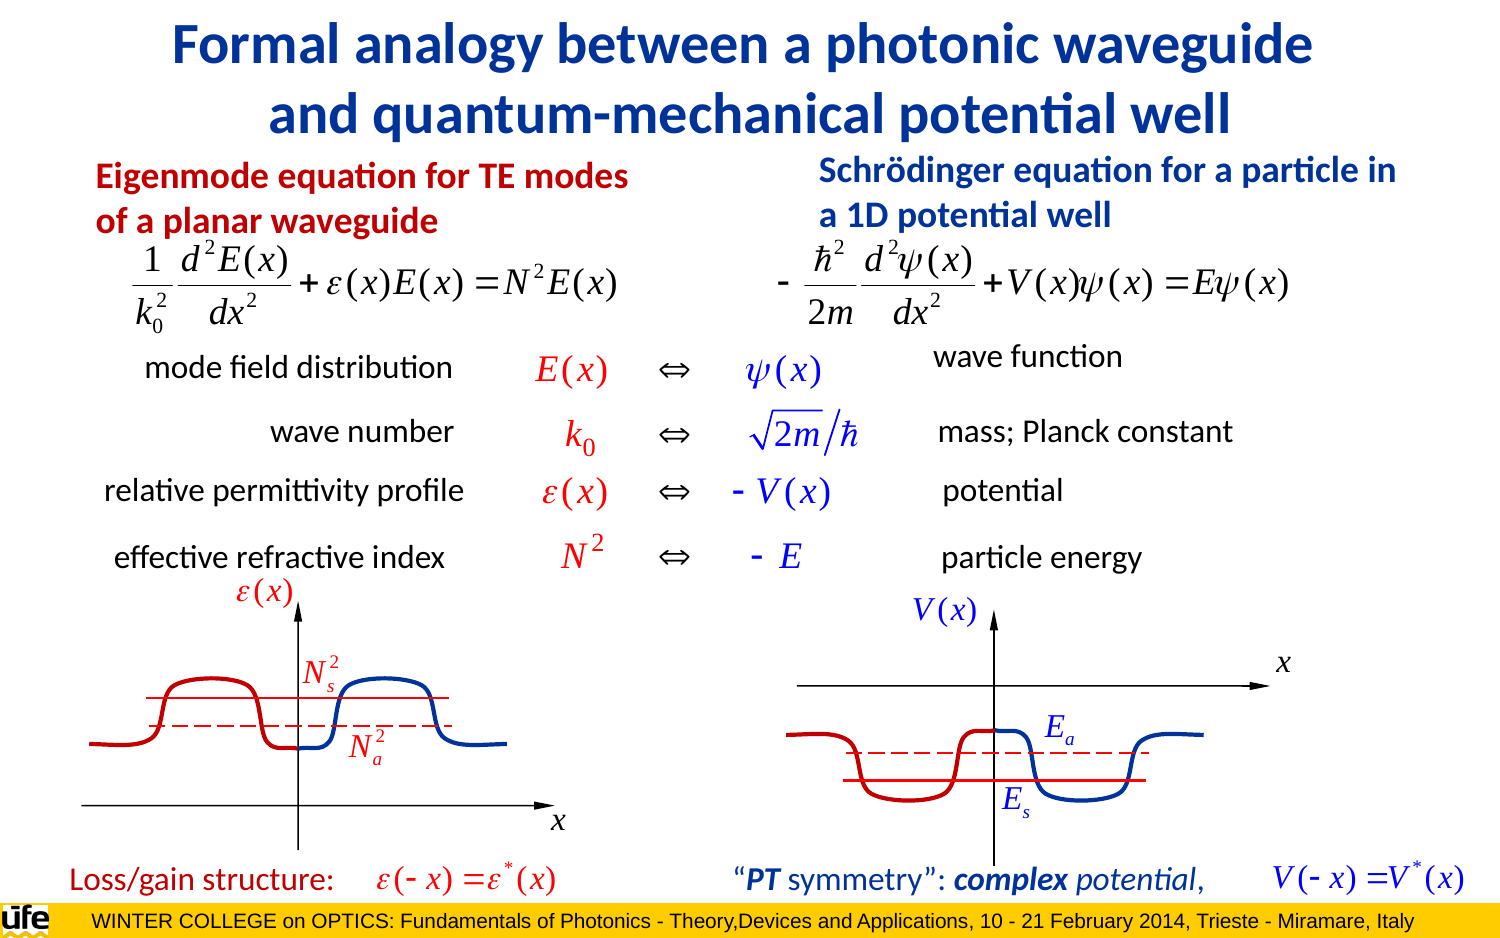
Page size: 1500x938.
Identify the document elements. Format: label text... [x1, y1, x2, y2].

text_box potential [927, 460, 1079, 516]
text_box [371, 859, 562, 903]
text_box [1270, 852, 1470, 902]
text_box Loss/gain structure: [54, 850, 351, 905]
text_box Formal analogy between a photonic waveguide and quantum-mechanical potential well [157, 0, 1342, 153]
text_box wave number [255, 401, 470, 456]
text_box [997, 778, 1036, 825]
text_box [128, 232, 1294, 339]
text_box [785, 590, 1297, 801]
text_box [343, 721, 390, 772]
picture [2, 904, 49, 938]
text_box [81, 572, 572, 851]
text_box “PT symmetry”: complex potential, [717, 850, 1228, 905]
text_box mode field distribution [129, 347, 469, 393]
text_box mass; Planck constant [922, 401, 1250, 456]
text_box particle energy [926, 527, 1158, 583]
text_box relative permittivity profile [89, 460, 480, 516]
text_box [1039, 705, 1080, 753]
text_box effective refractive index [99, 527, 461, 571]
text_box Eigenmode equation for TE modes of a planar waveguide [80, 143, 645, 249]
text_box Schrödinger equation for a particle in a 1D potential well [804, 137, 1413, 243]
text_box wave function [918, 347, 1139, 382]
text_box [297, 648, 344, 699]
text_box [530, 350, 863, 574]
